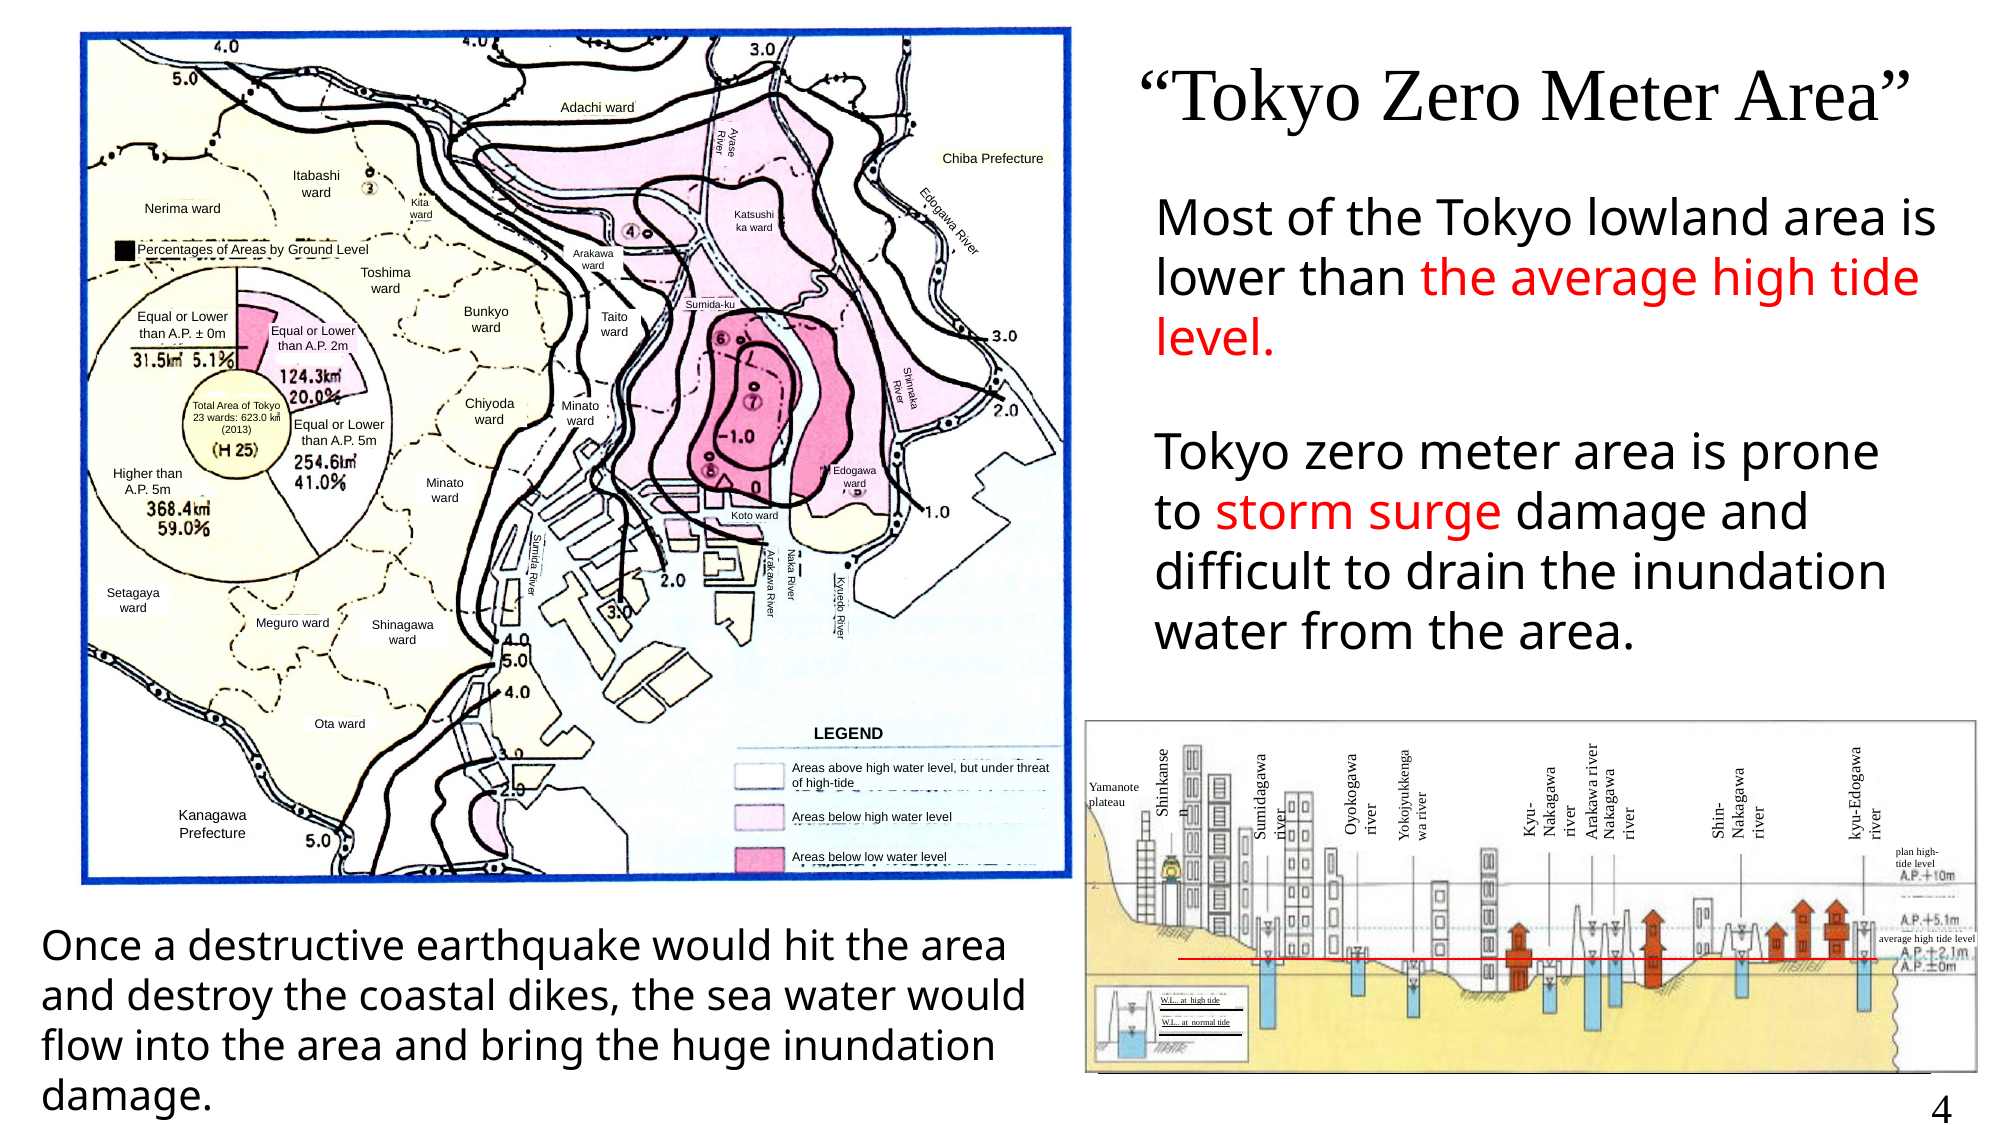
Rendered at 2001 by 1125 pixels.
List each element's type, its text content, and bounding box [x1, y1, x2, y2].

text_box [66, 17, 1978, 1125]
text_box Once a destructive earthquake would hit the area and destroy the coastal dikes, the sea water would flow into the area and bring the huge inundation damage. [26, 911, 66, 1125]
